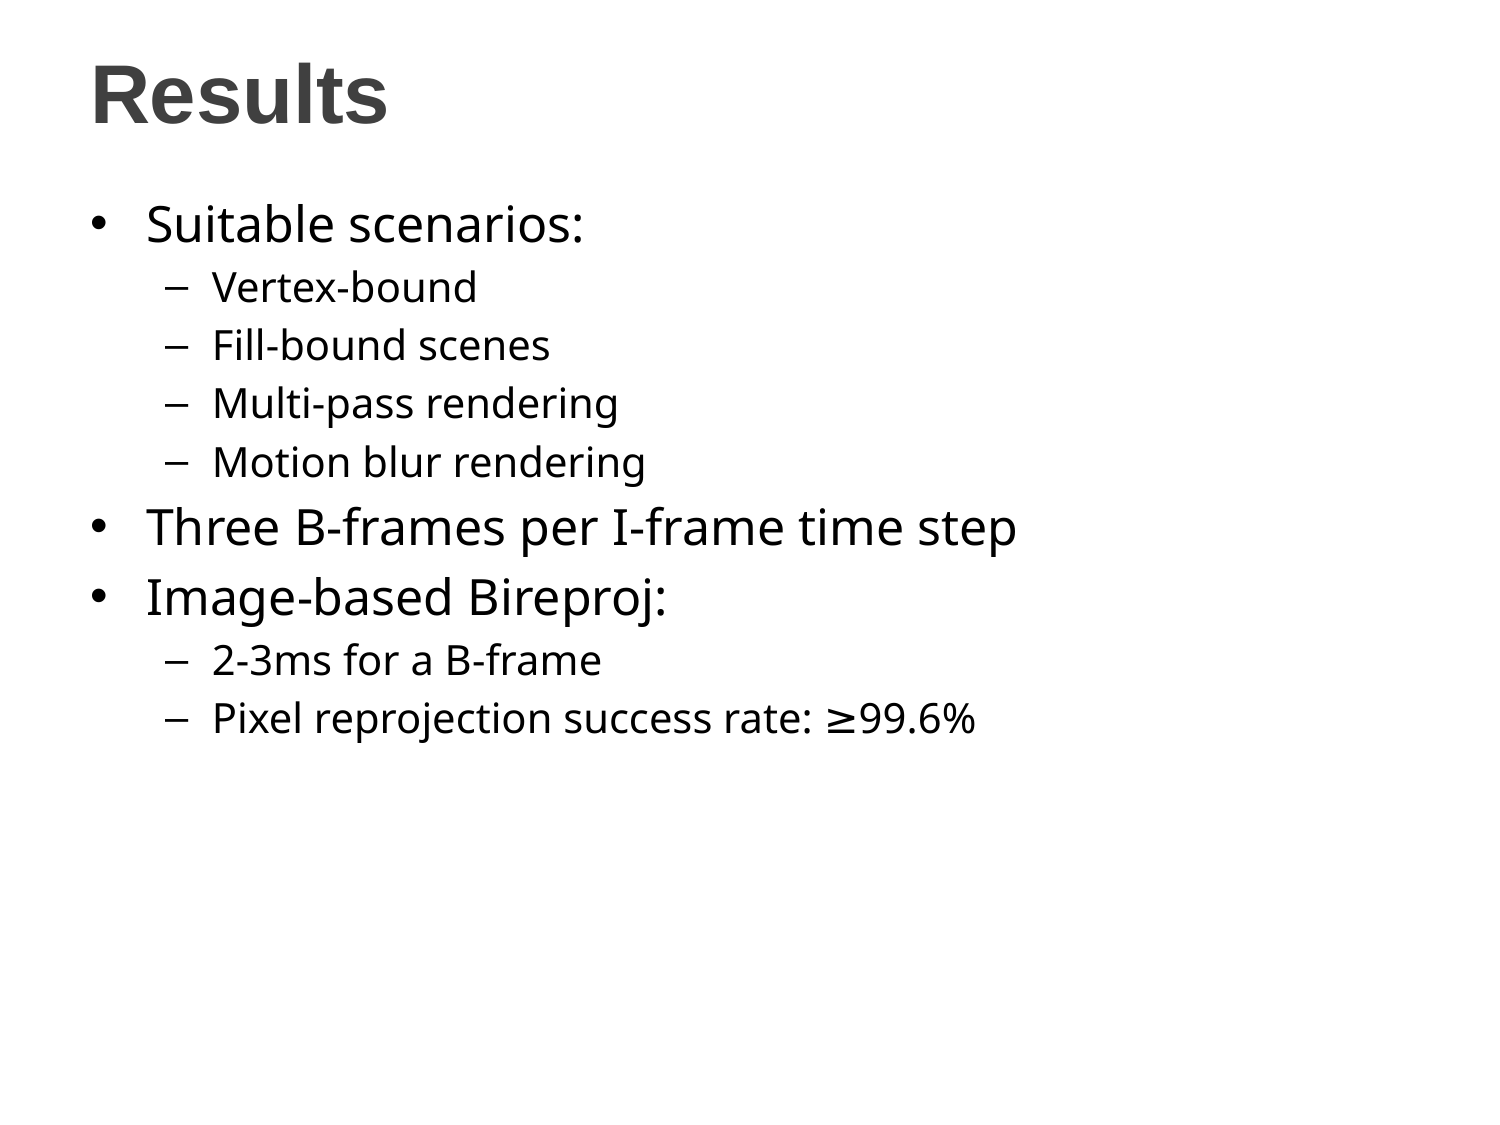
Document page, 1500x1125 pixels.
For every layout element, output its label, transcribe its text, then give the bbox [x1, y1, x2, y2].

list Suitable scenarios: Vertex-bound Fill-bound scenes Multi-pass rendering Motion blur rendering Three B-frames per I-frame time step Image-based Bireproj: 2-3ms for a B-frame Pixel reprojection success rate: ≥99.6% [75, 184, 1425, 1005]
title Results [75, 19, 1425, 161]
